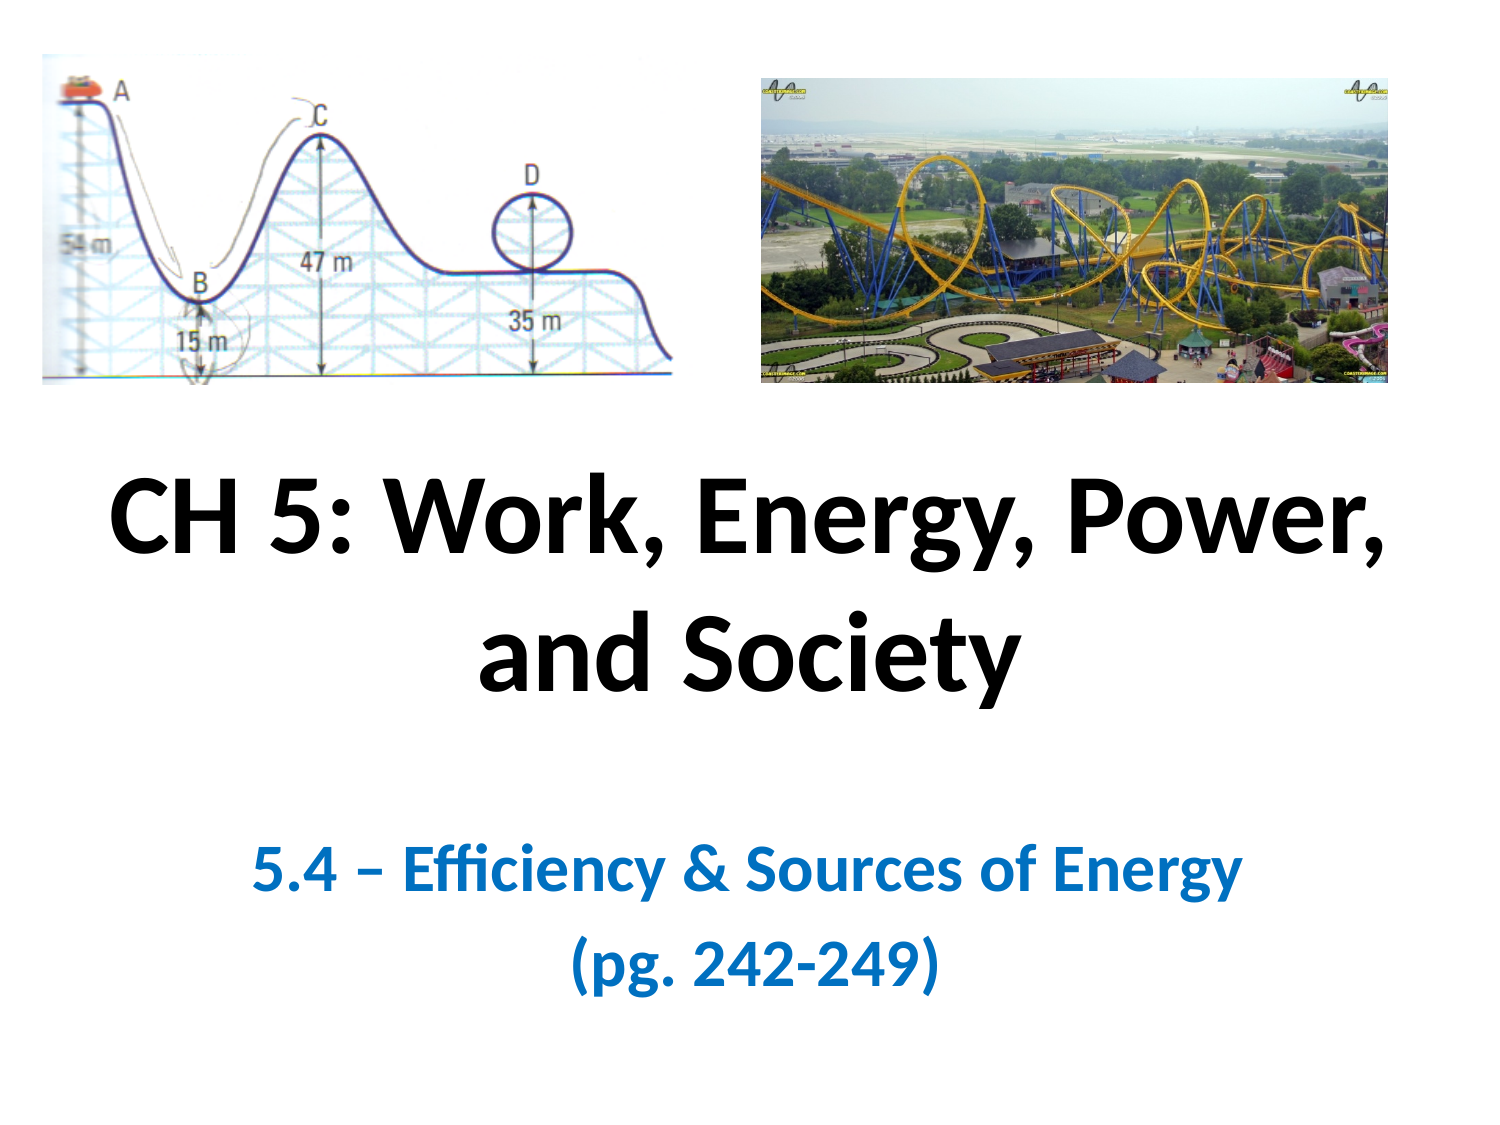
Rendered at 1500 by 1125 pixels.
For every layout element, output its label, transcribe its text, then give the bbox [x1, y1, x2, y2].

picture [761, 77, 1389, 383]
picture [40, 54, 703, 385]
title CH 5: Work, Energy, Power, and Society [0, 456, 1500, 698]
subtitle 5.4 – Efficiency & Sources of Energy (pg. 242-249) [47, 720, 1465, 1009]
